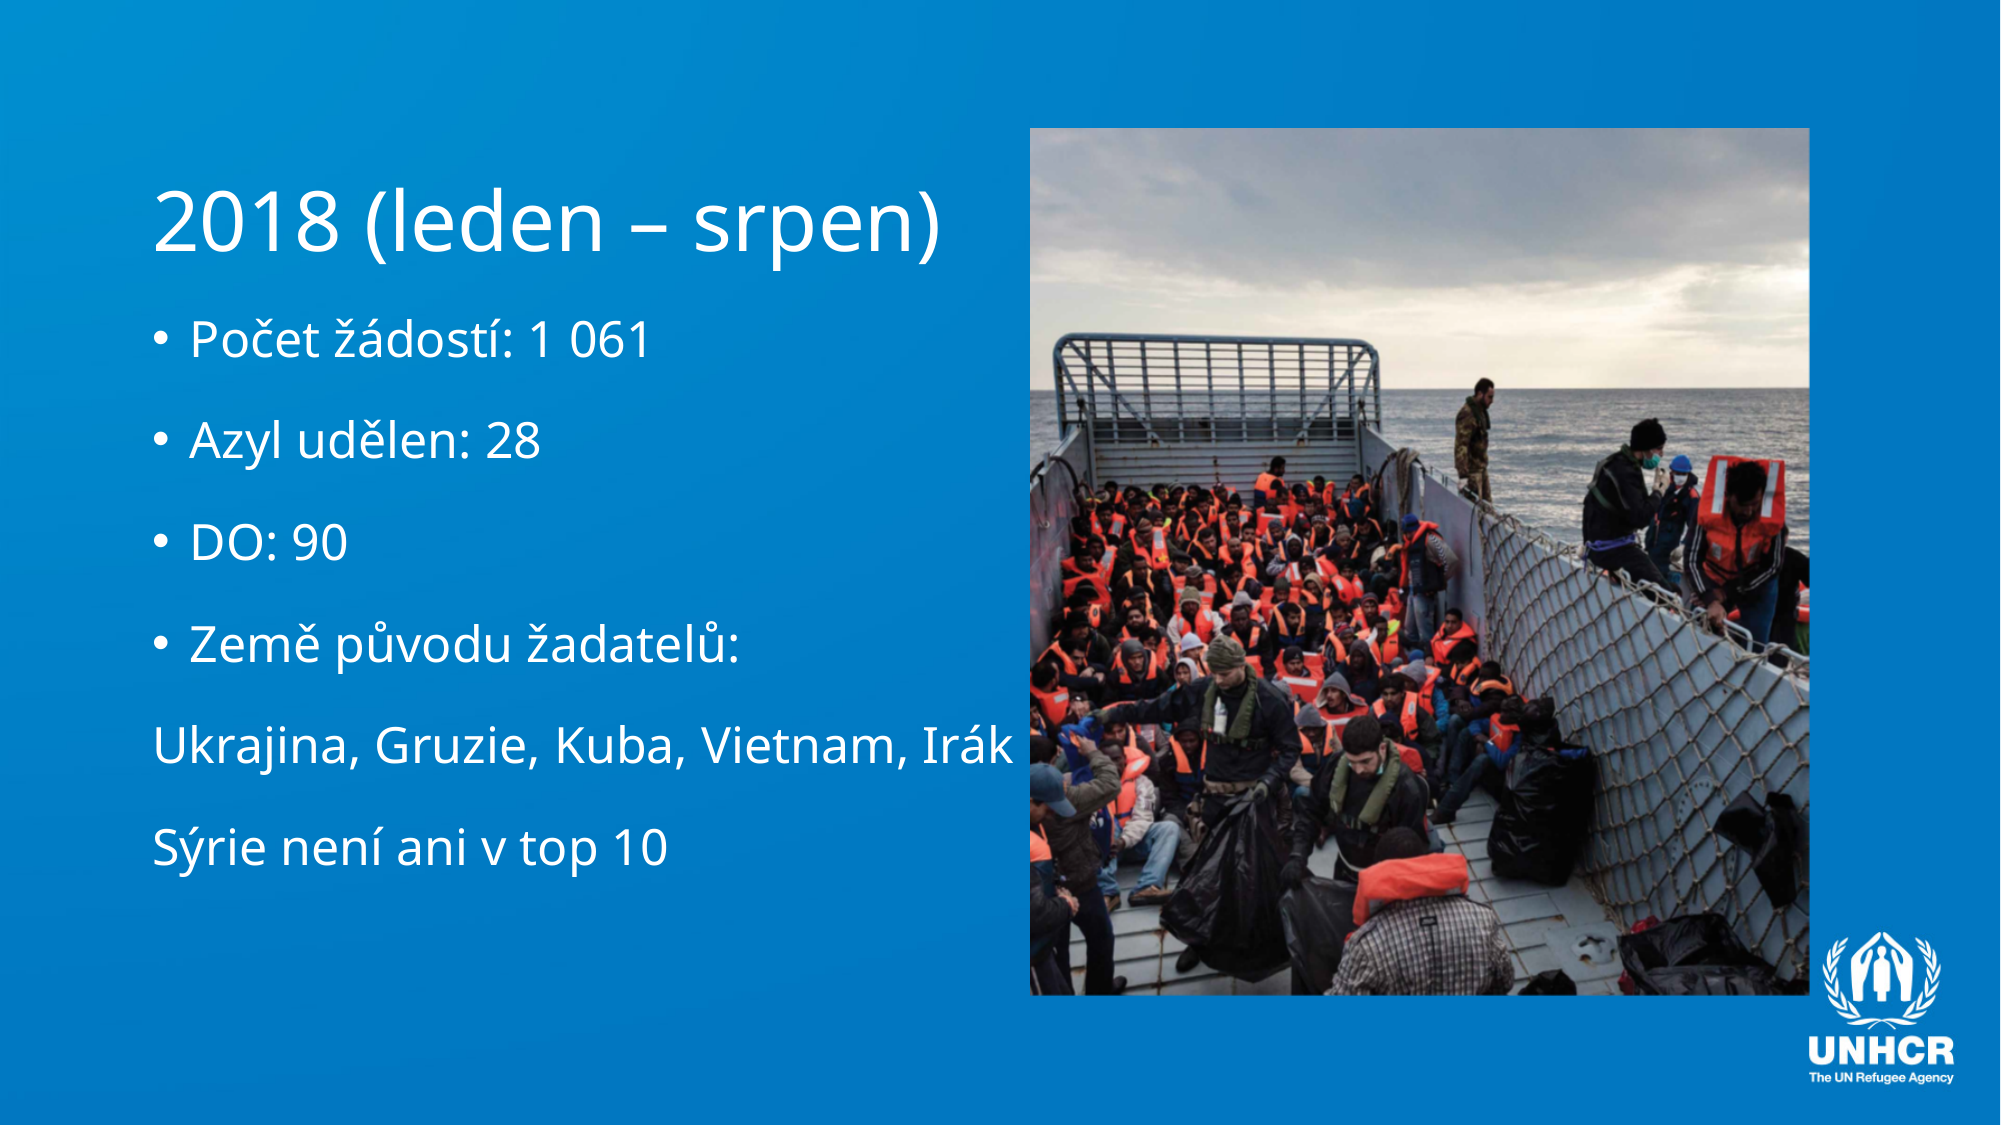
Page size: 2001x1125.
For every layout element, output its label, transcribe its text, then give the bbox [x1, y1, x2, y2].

picture [0, 0, 2001, 1125]
list Počet žádostí: 1 061 Azyl udělen: 28 DO: 90 Země původu žadatelů: Ukrajina, Gruzie, Kuba, Vietnam, Irák Sýrie není ani v top 10 [137, 299, 1863, 1014]
title 2018 (leden – srpen) [137, 59, 1863, 278]
